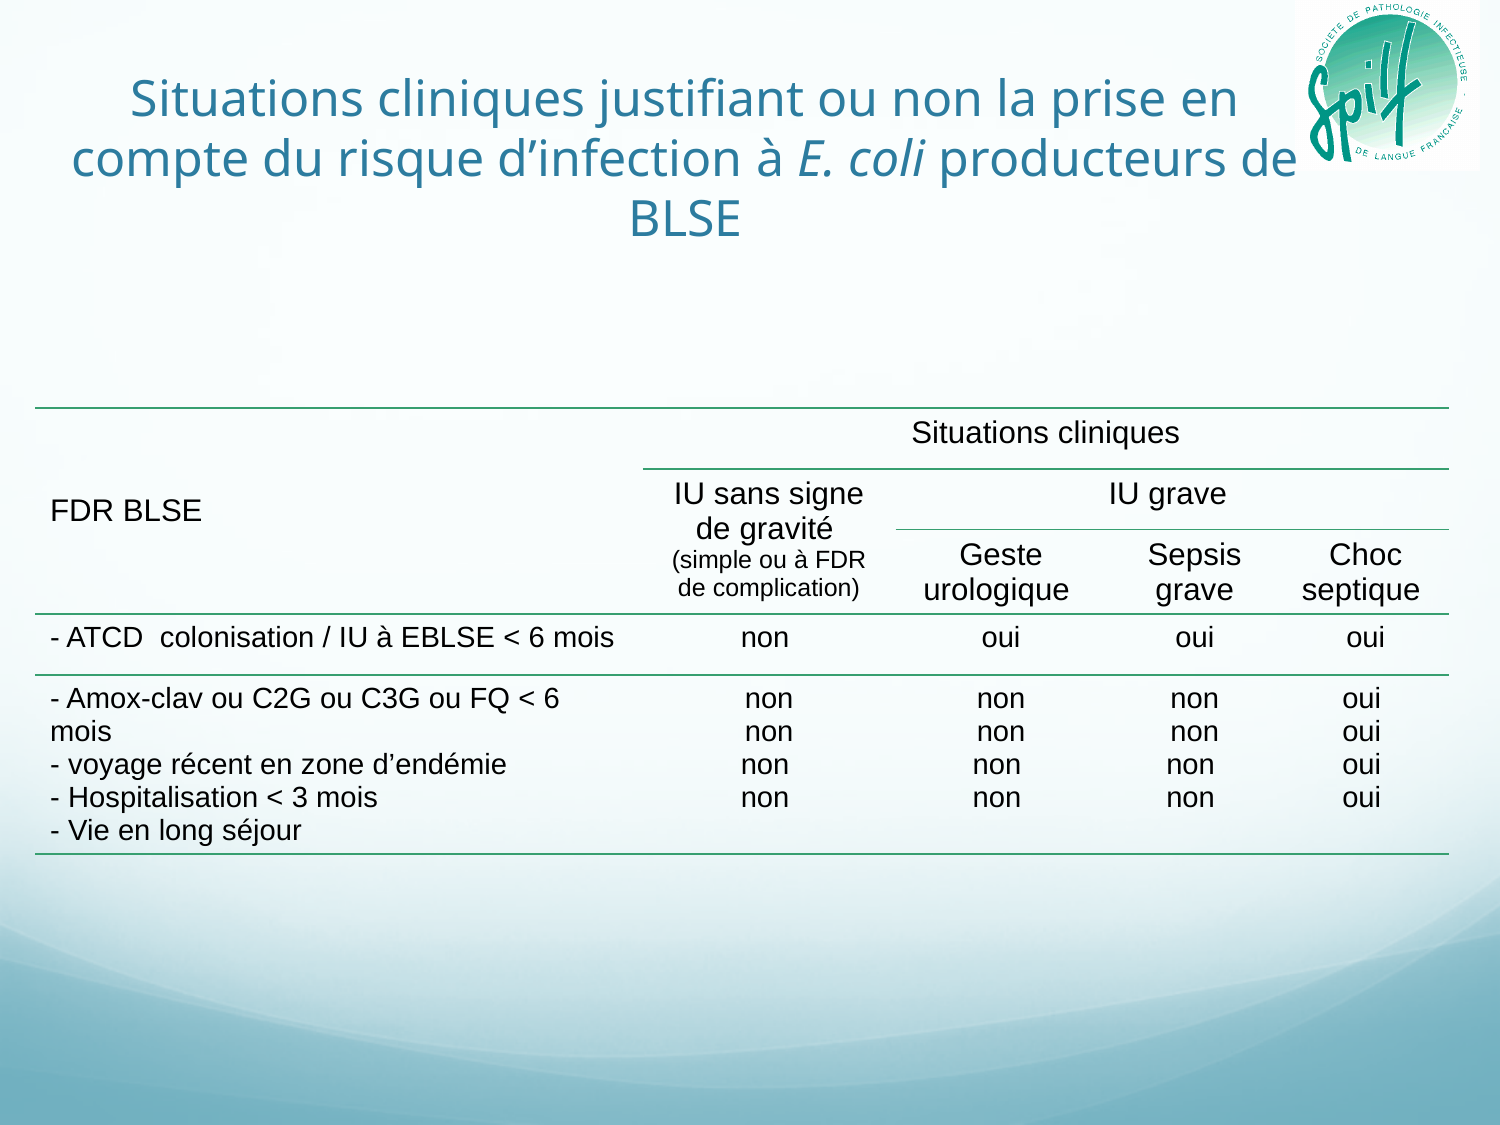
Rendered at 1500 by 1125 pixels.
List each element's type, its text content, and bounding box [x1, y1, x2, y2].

table_cell - Amox-clav ou C2G ou C3G ou FQ < 6 mois - voyage récent en zone d’endémie - Hospitalisation < 3 mois - Vie en long séjour [35, 676, 643, 853]
table_header FDR BLSE [35, 409, 643, 613]
table_cell - ATCD colonisation / IU à EBLSE < 6 mois [35, 615, 643, 674]
table_header Situations cliniques [643, 409, 1449, 468]
table_cell oui oui oui oui [1283, 676, 1449, 853]
table_cell non non non non [643, 676, 896, 853]
table_cell non non non non [1107, 676, 1283, 853]
table_cell Sepsis grave [1107, 530, 1283, 613]
table_cell IU sans signe de gravité (simple ou à FDR de complication) [643, 470, 896, 613]
table_cell oui [1283, 615, 1449, 674]
table_cell IU grave [896, 470, 1449, 529]
table_cell oui [896, 615, 1107, 674]
table_cell non [643, 615, 896, 674]
table_cell Choc septique [1283, 530, 1449, 613]
table_cell Geste urologique [896, 530, 1107, 613]
title Situations cliniques justifiant ou non la prise en compte du risque d’infection à E. coli producteurs de BLSE [25, 53, 1346, 254]
table_cell non non non non [896, 676, 1107, 853]
table_cell oui [1107, 615, 1283, 674]
picture [1295, 0, 1480, 171]
